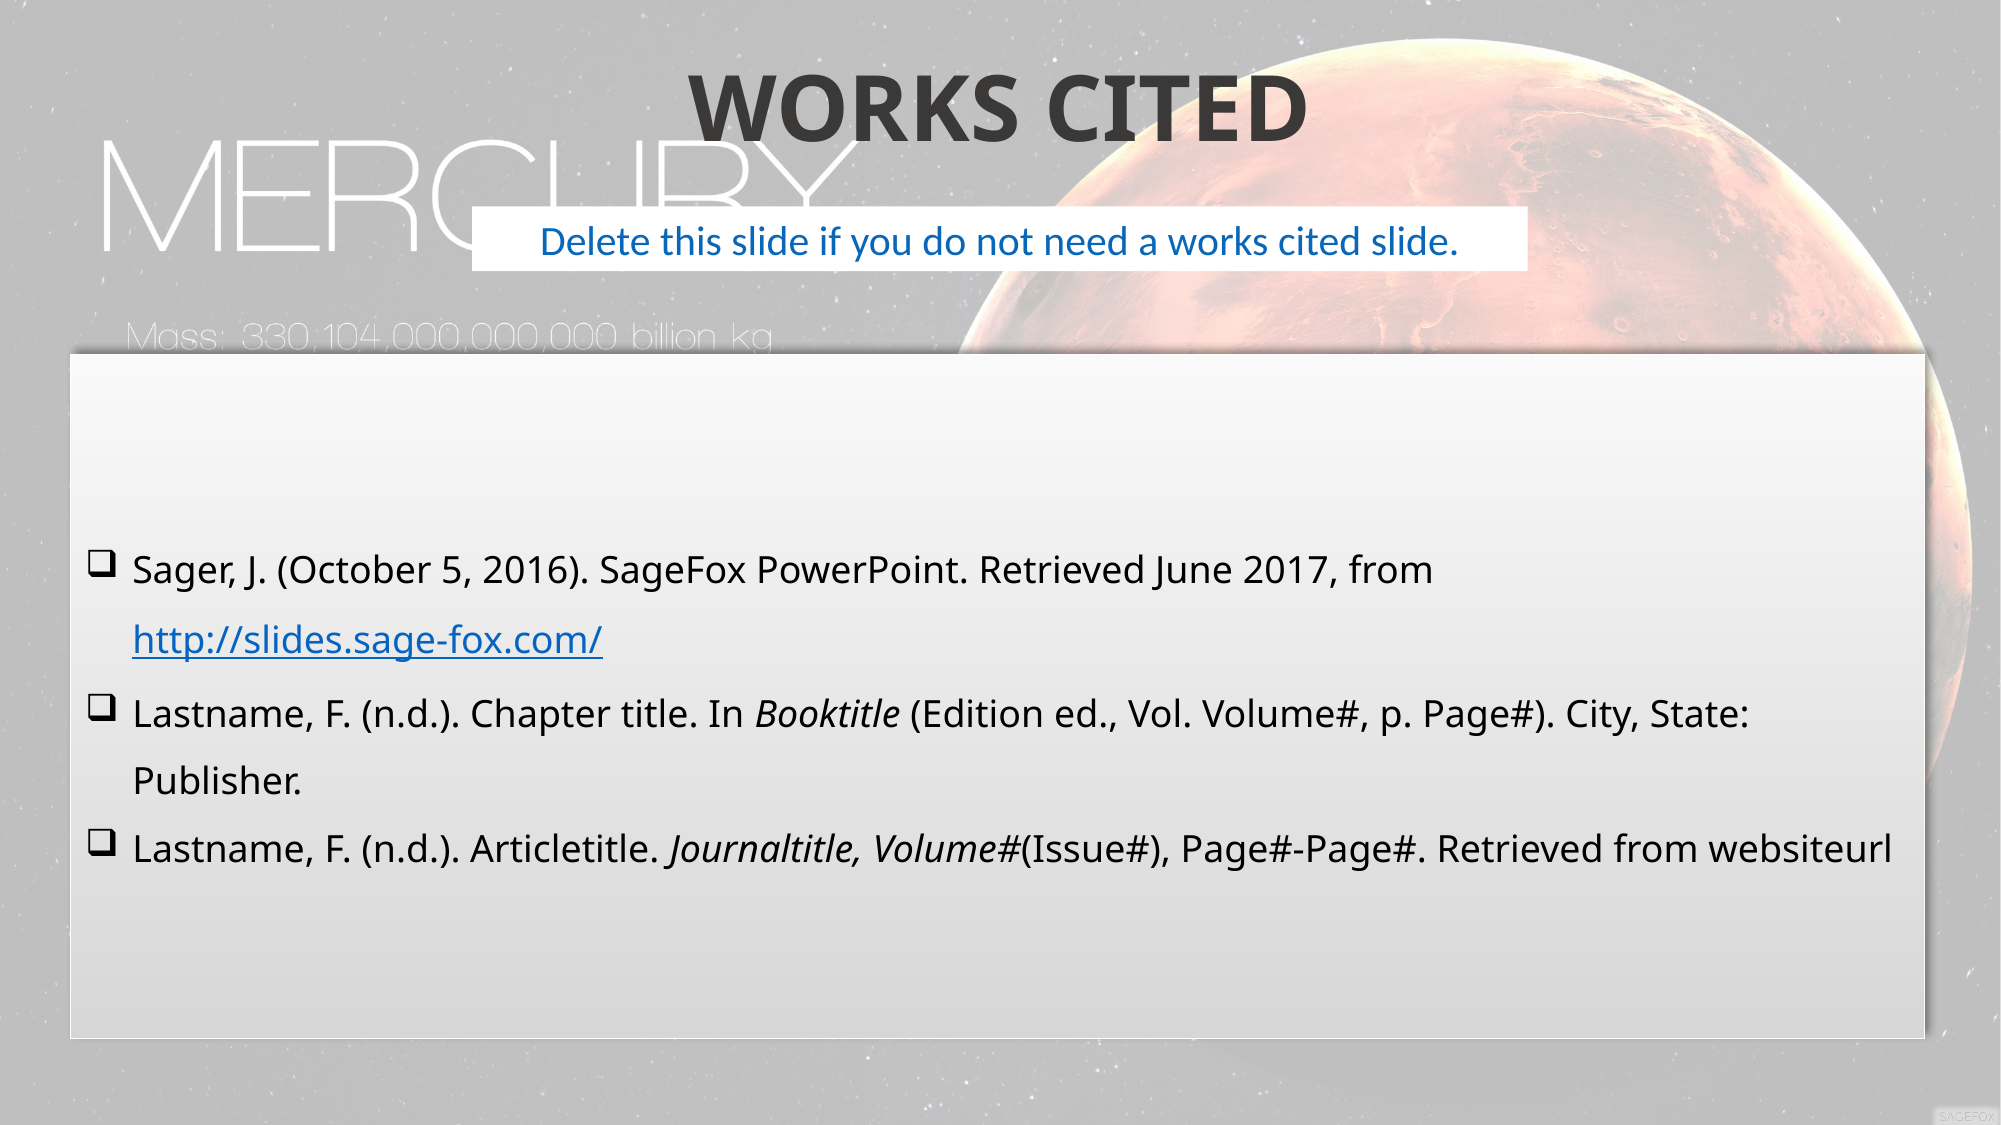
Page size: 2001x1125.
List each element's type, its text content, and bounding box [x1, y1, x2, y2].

text_box Sager, J. (October 5, 2016). SageFox PowerPoint. Retrieved June 2017, from http://slides.sage-fox.com/ Lastname, F. (n.d.). Chapter title. In Booktitle (Edition ed., Vol. Volume#, p. Page#). City, State: Publisher. Lastname, F. (n.d.). Articletitle. Journaltitle, Volume#(Issue#), Page#-Page#. Retrieved from websiteurl [70, 354, 1925, 1039]
text_box Delete this slide if you do not need a works cited slide. [472, 206, 1528, 272]
text_box WORKS CITED [548, 42, 1452, 167]
